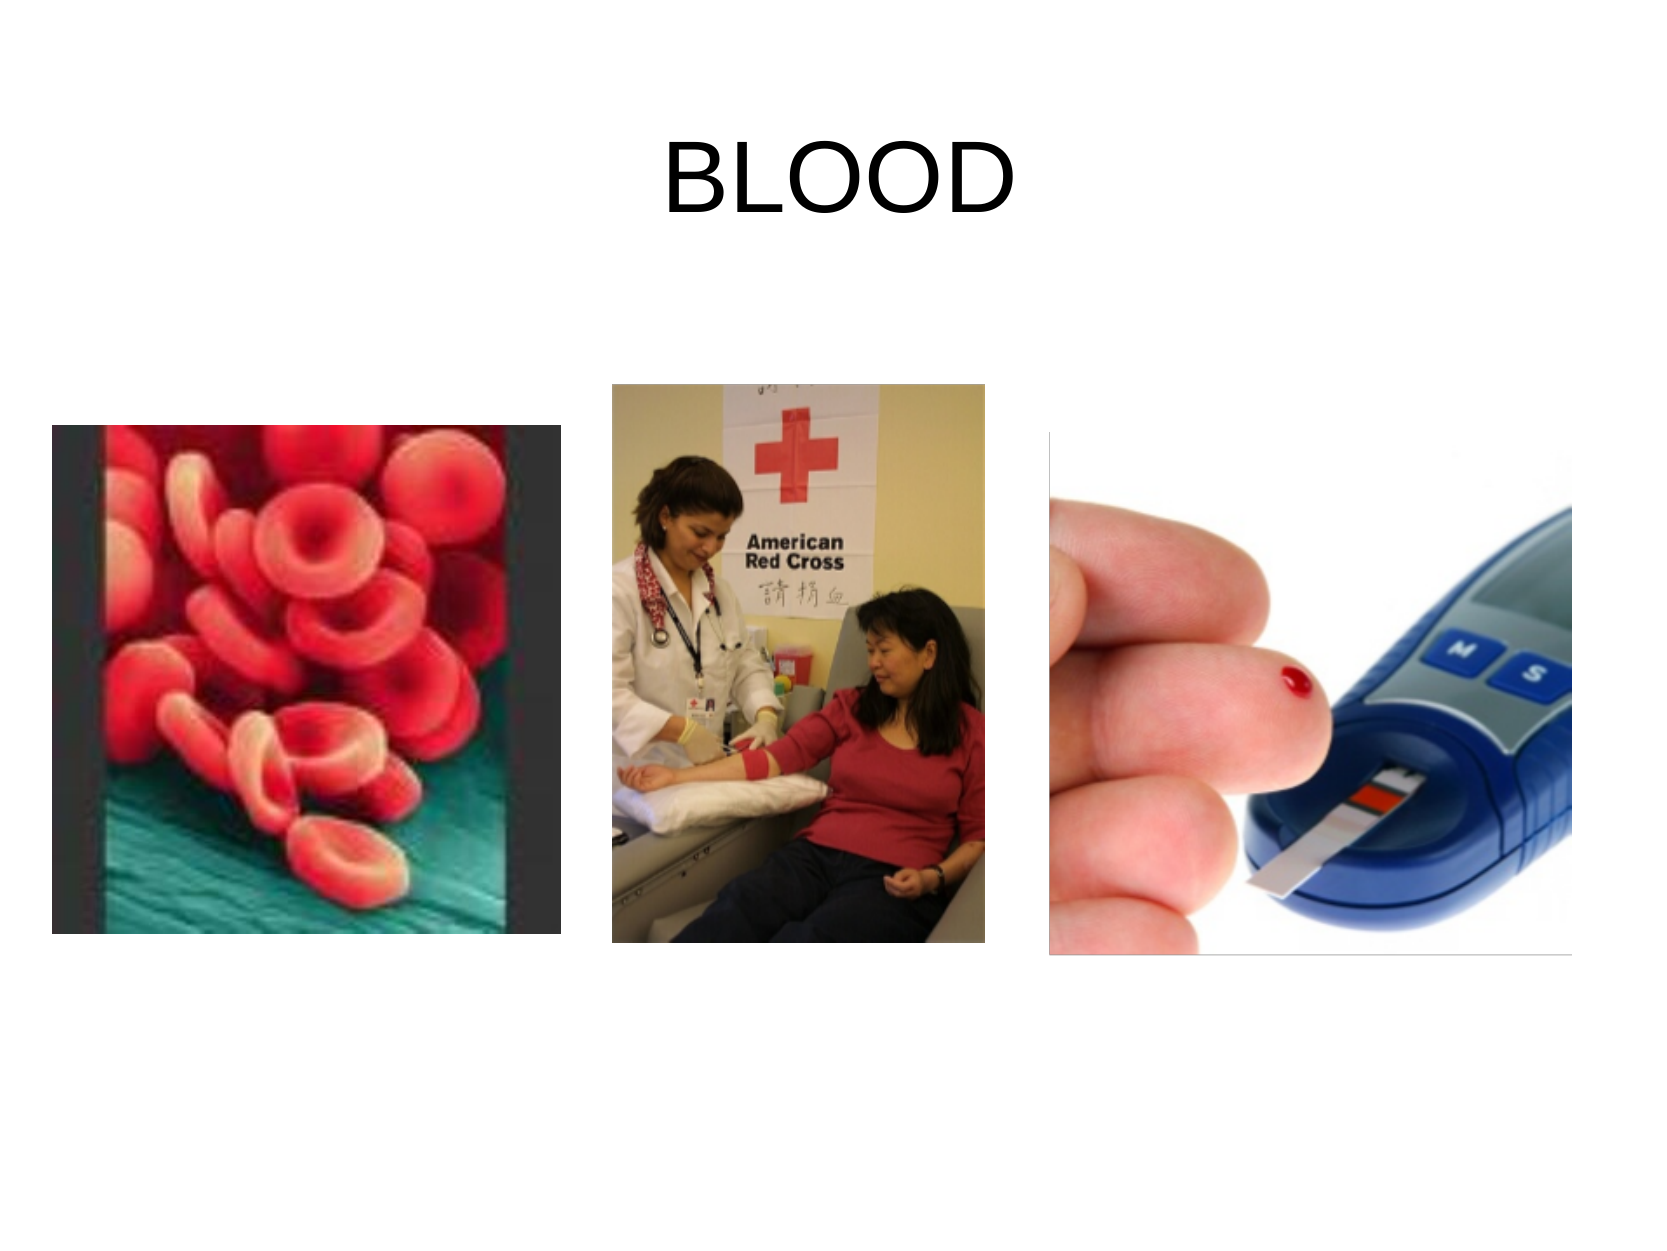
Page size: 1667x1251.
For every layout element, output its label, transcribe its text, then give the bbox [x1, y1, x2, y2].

picture [612, 383, 985, 943]
title BLOOD [100, 58, 1579, 263]
picture [51, 425, 561, 935]
picture [1048, 431, 1572, 957]
